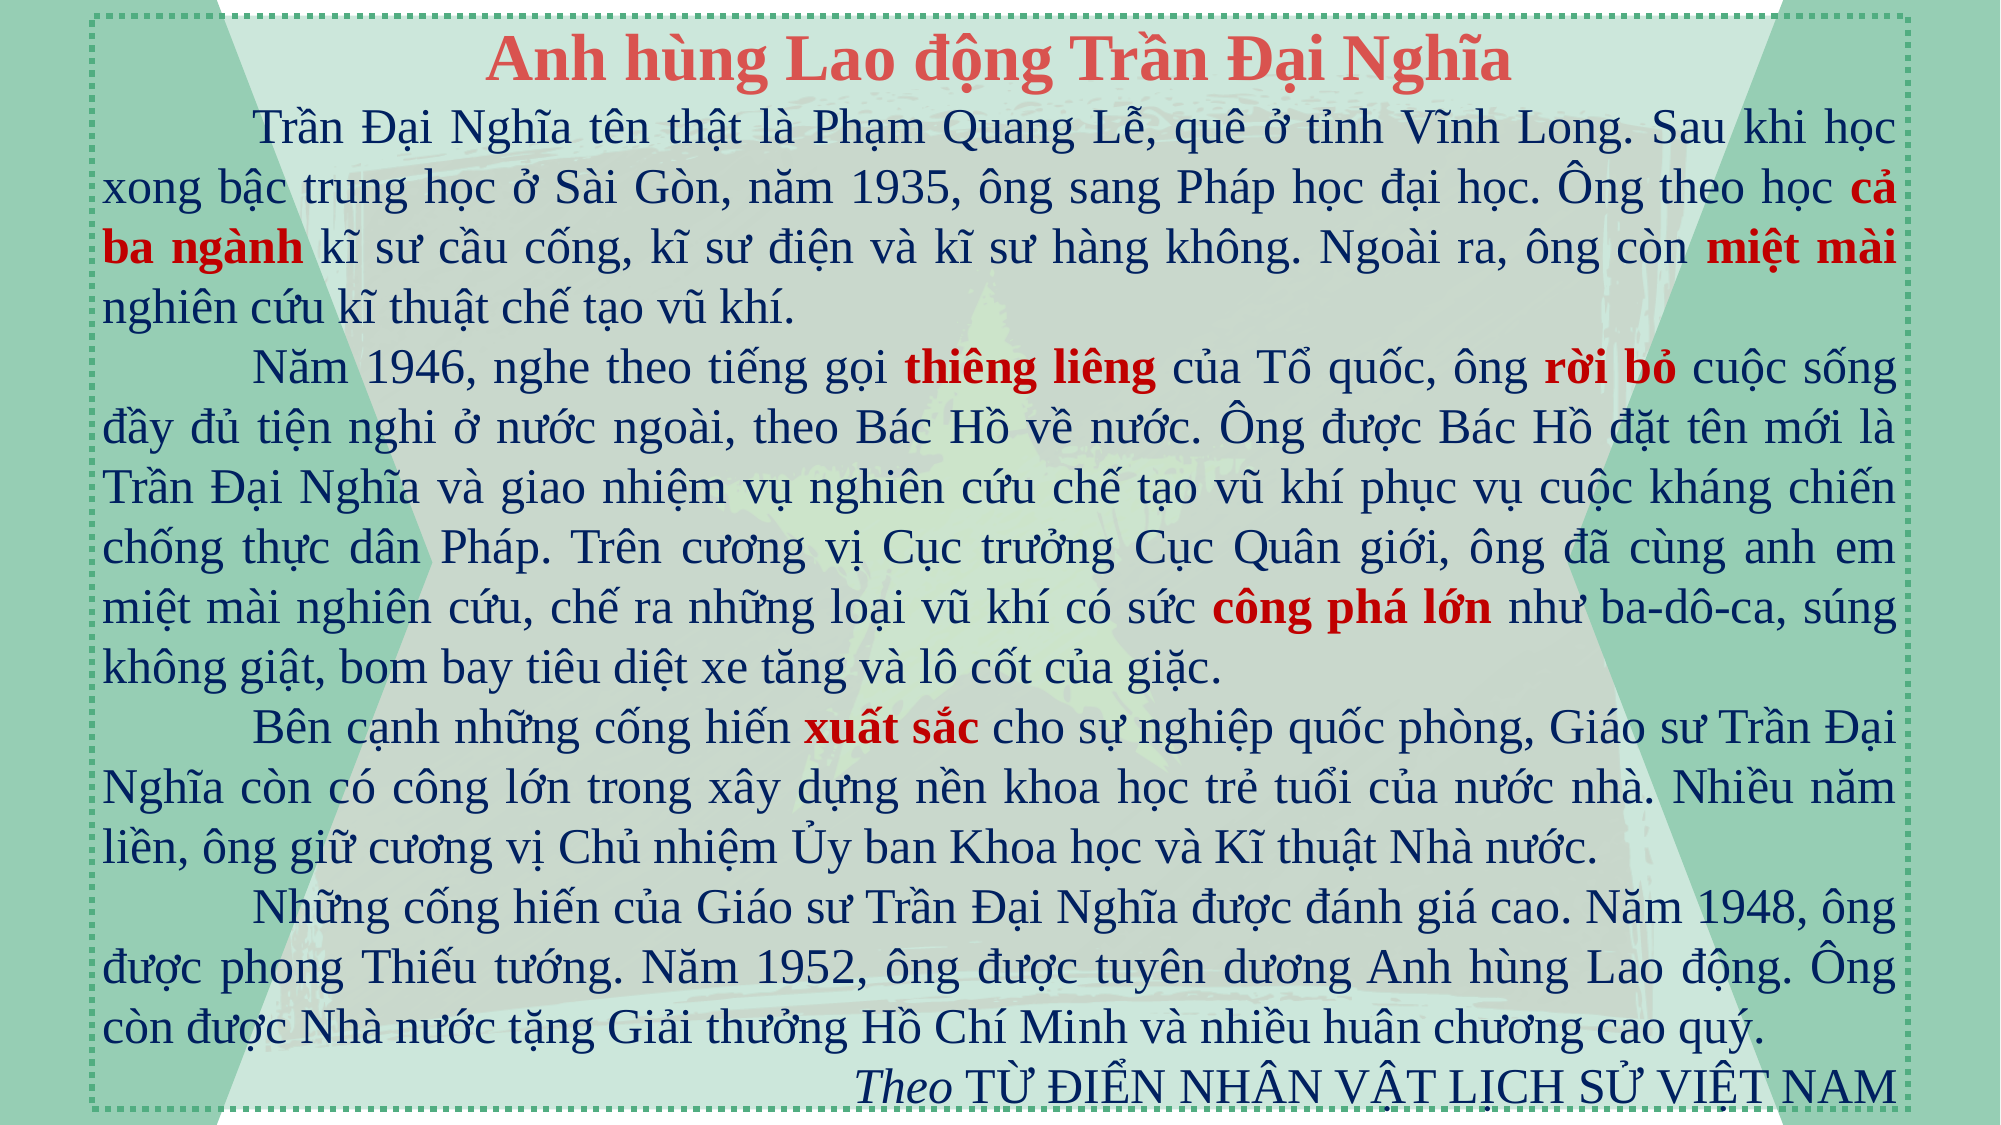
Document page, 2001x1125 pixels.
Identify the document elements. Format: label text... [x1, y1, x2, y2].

text_box Anh hùng Lao động Trần Đại Nghĩa Trần Đại Nghĩa tên thật là Phạm Quang Lễ, quê ở tỉnh Vĩnh Long. Sau khi học xong bậc trung học ở Sài Gòn, năm 1935, ông sang Pháp học đại học. Ông theo học cả ba ngành kĩ sư cầu cống, kĩ sư điện và kĩ sư hàng không. Ngoài ra, ông còn miệt mài nghiên cứu kĩ thuật chế tạo vũ khí. Năm 1946, nghe theo tiếng gọi thiêng liêng của Tổ quốc, ông rời bỏ cuộc sống đầy đủ tiện nghi ở nước ngoài, theo Bác Hồ về nước. Ông được Bác Hồ đặt tên mới là Trần Đại Nghĩa và giao nhiệm vụ nghiên cứu chế tạo vũ khí phục vụ cuộc kháng chiến chống thực dân Pháp. Trên cương vị Cục trưởng Cục Quân giới, ông đã cùng anh em miệt mài nghiên cứu, chế ra những loại vũ khí có sức công phá lớn như ba-dô-ca, súng không giật, bom bay tiêu diệt xe tăng và lô cốt của giặc. Bên cạnh những cống hiến xuất sắc cho sự nghiệp quốc phòng, Giáo sư Trần Đại Nghĩa còn có công lớn trong xây dựng nền khoa học trẻ tuổi của nước nhà. Nhiều năm liền, ông giữ cương vị Chủ nhiệm Ủy ban Khoa học và Kĩ thuật Nhà nước. Những cống hiến của Giáo sư Trần Đại Nghĩa được đánh giá cao. Năm 1948, ông được phong Thiếu tướng. Năm 1952, ông được tuyên dương Anh hùng Lao động. Ông còn được Nhà nước tặng Giải thưởng Hồ Chí Minh và nhiều huân chương cao quý. Theo TỪ ĐIỂN NHÂN VẬT LỊCH SỬ VIỆT NAM [87, 5, 1913, 1121]
